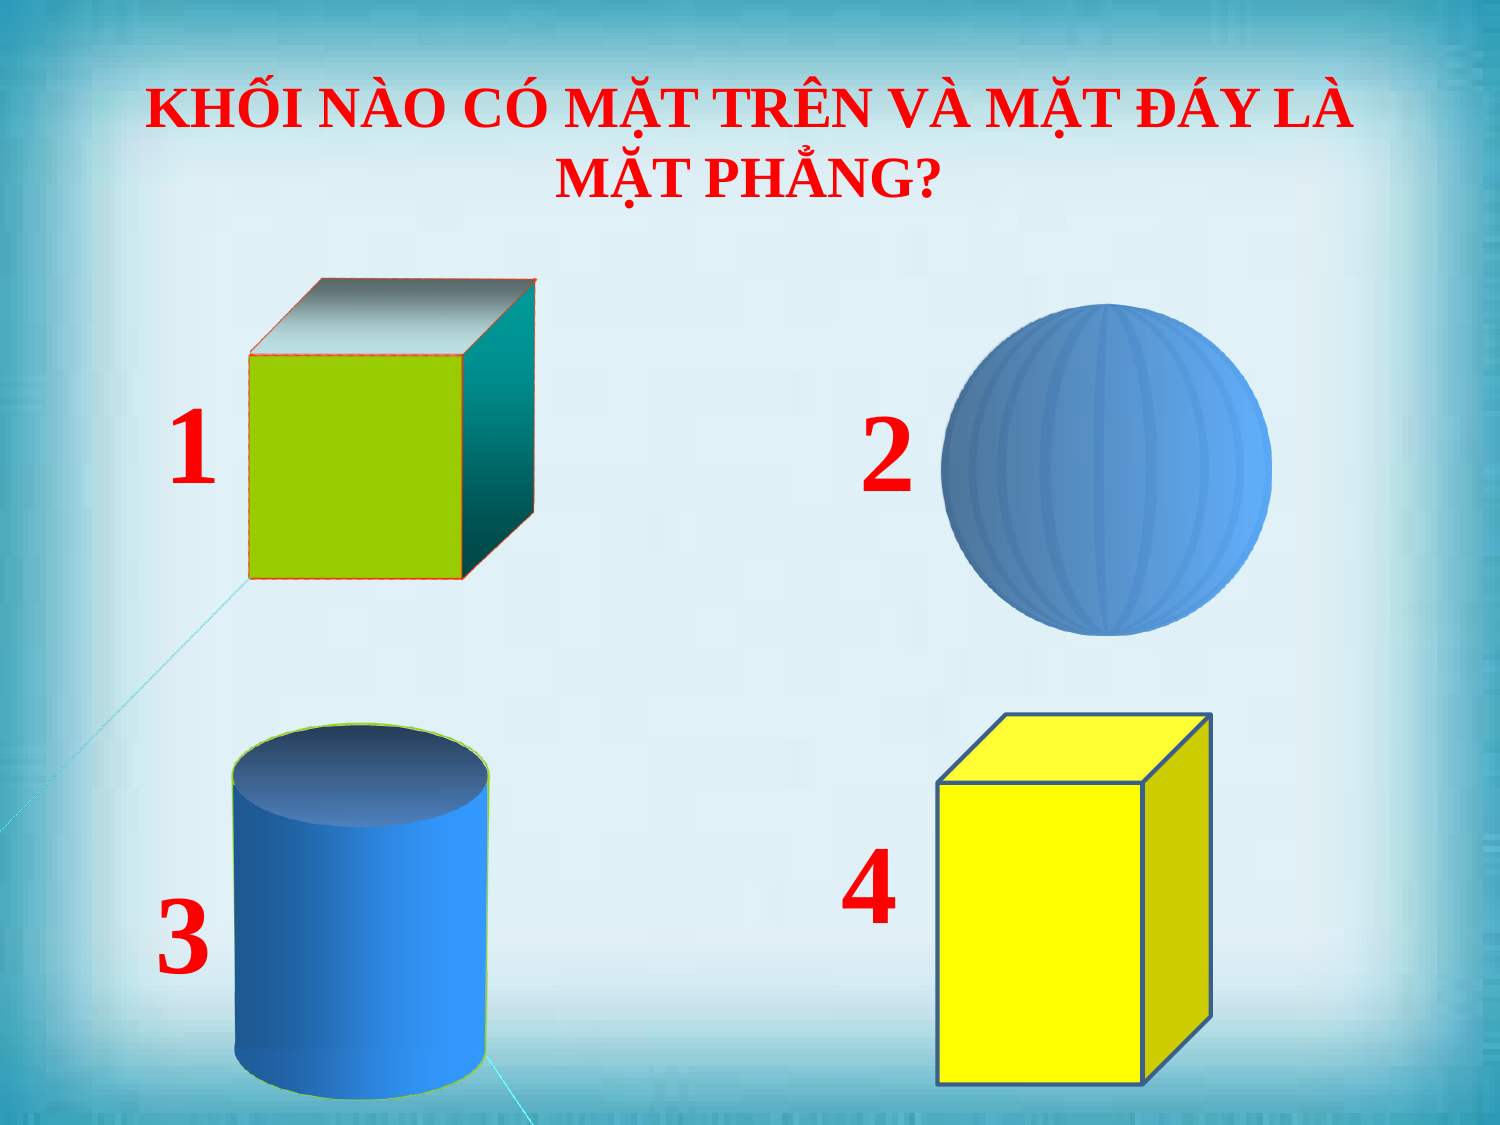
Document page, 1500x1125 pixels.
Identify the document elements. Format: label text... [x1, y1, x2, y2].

text_box 3 [93, 888, 224, 1004]
text_box 4 [779, 803, 961, 954]
text_box [935, 712, 1213, 1087]
text_box 2 [797, 371, 934, 522]
title KHỐI NÀO CÓ MẶT TRÊN VÀ MẶT ĐÁY LÀ MẶT PHẲNG? [75, 45, 1425, 233]
picture [0, 0, 1500, 1125]
